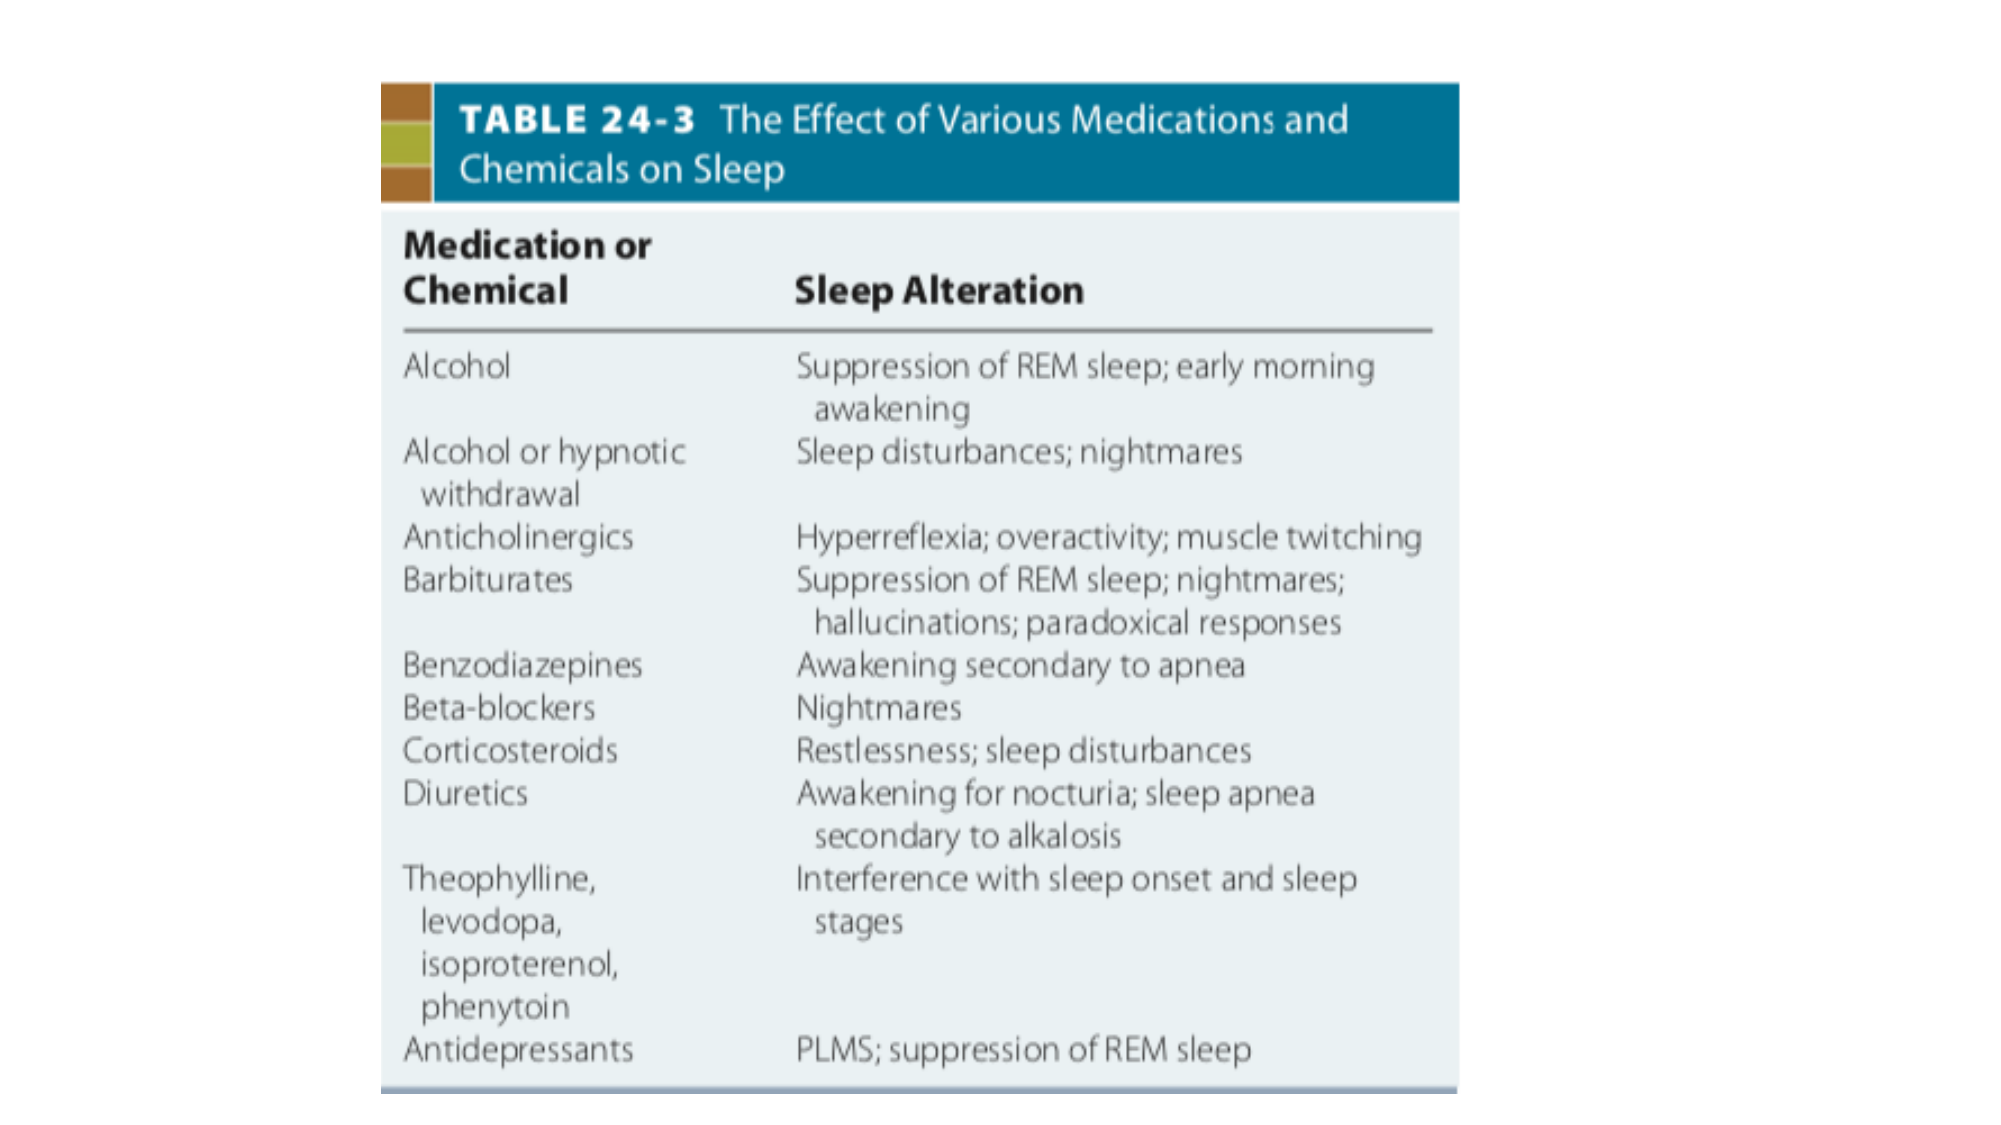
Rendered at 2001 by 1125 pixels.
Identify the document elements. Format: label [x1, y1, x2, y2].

list [381, 78, 1469, 1095]
